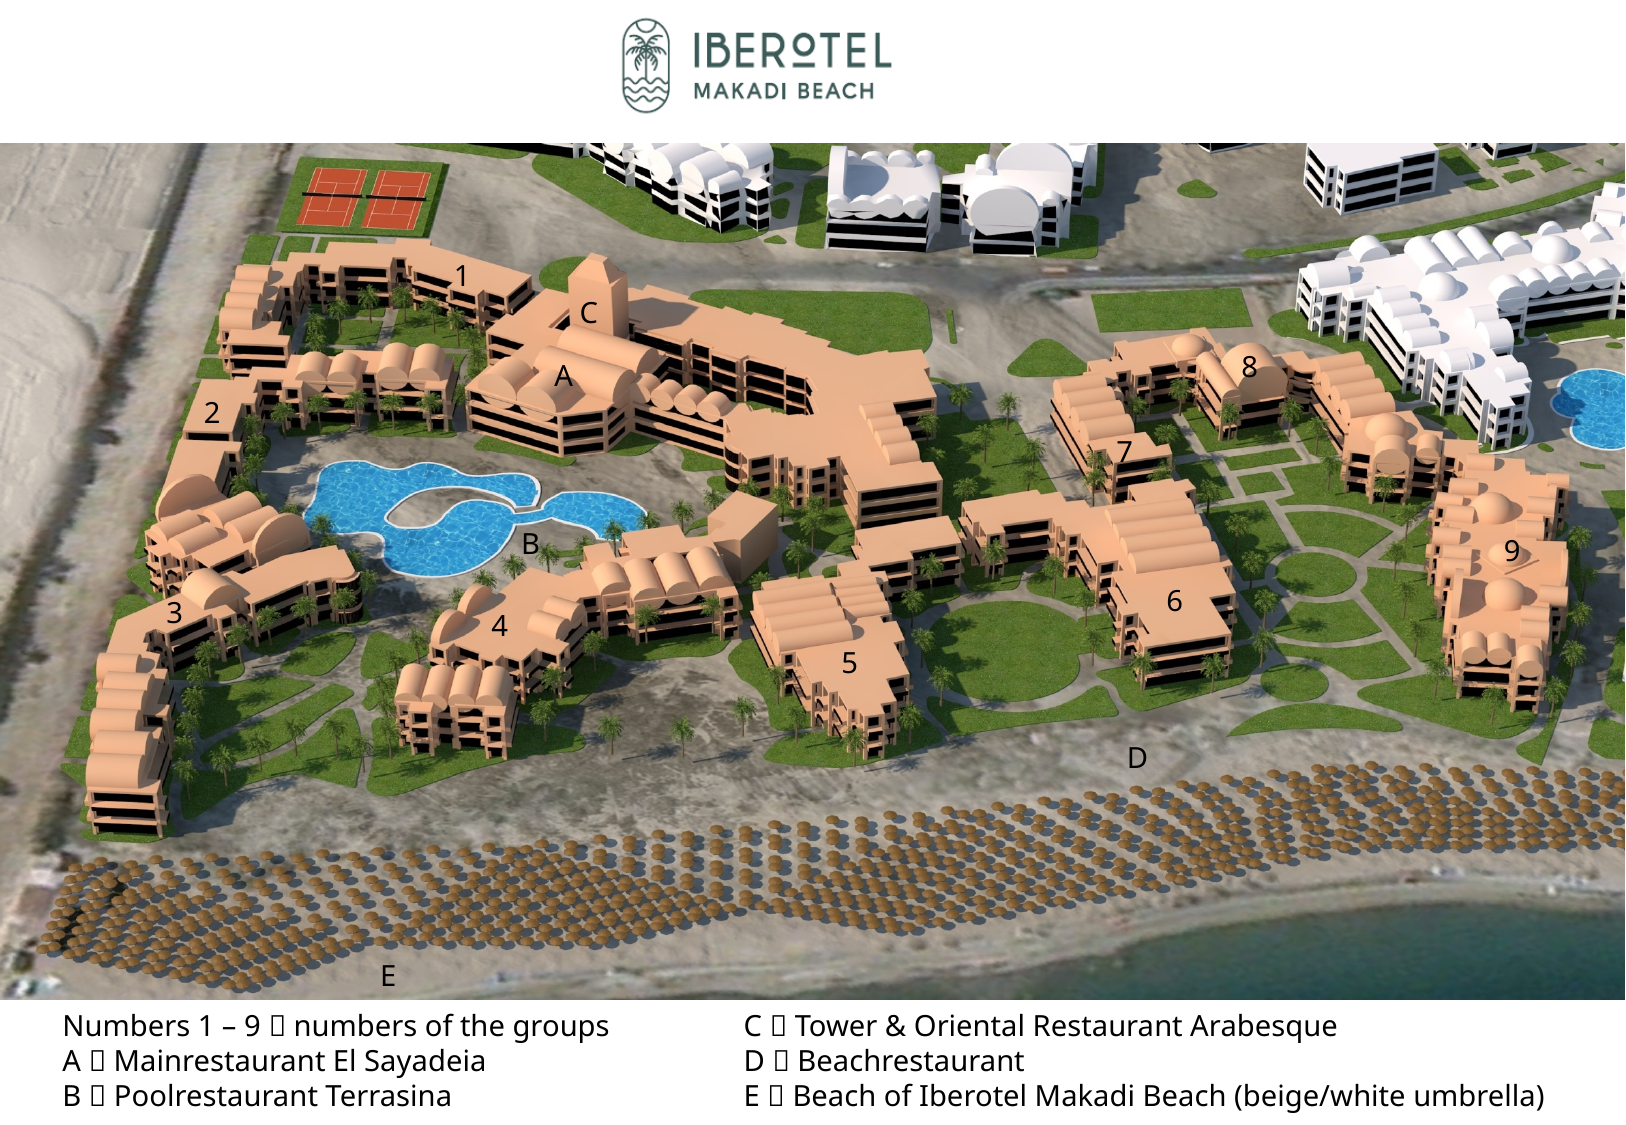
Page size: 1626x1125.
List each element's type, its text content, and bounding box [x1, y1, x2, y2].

text_box Numbers 1 – 9  numbers of the groups A  Mainrestaurant El Sayadeia B  Poolrestaurant Terrasina [47, 1009, 625, 1120]
picture [0, 143, 1625, 1001]
picture [599, 0, 913, 132]
text_box C  Tower & Oriental Restaurant Arabesque D  Beachrestaurant E  Beach of Iberotel Makadi Beach (beige/white umbrella) [728, 1009, 1561, 1125]
